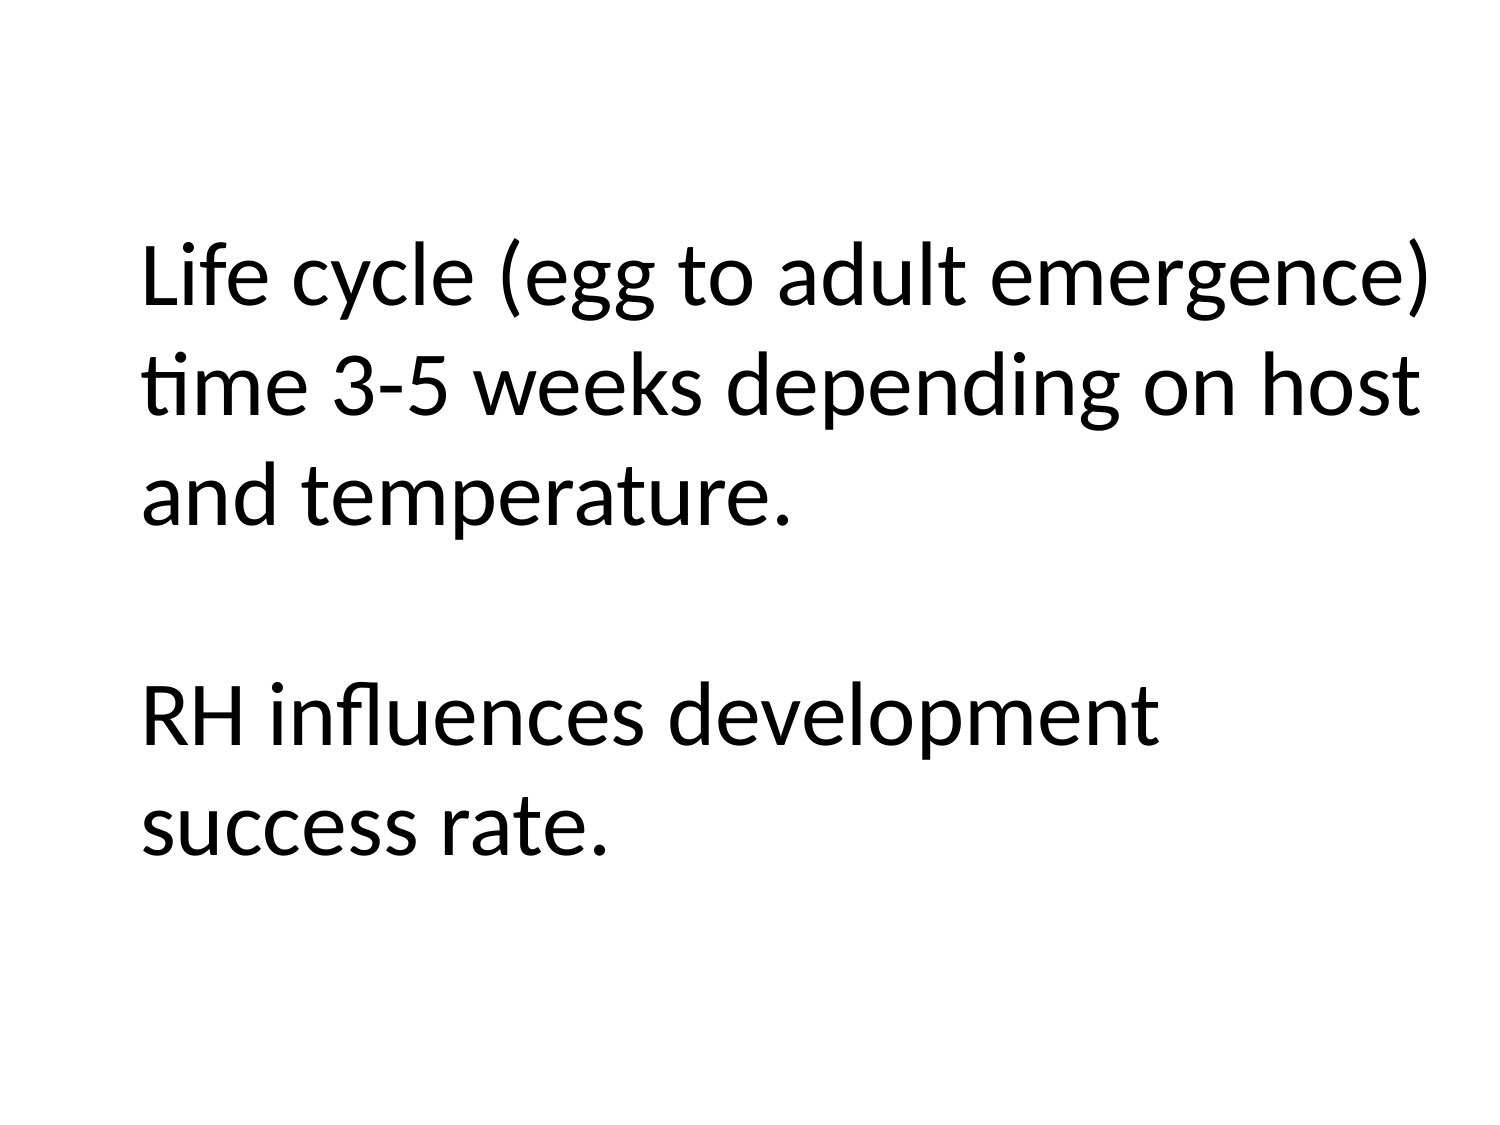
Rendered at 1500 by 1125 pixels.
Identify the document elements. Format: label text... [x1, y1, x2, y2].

title Life cycle (egg to adult emergence) time 3-5 weeks depending on host and temperature. RH influences development success rate. [125, 99, 1463, 988]
